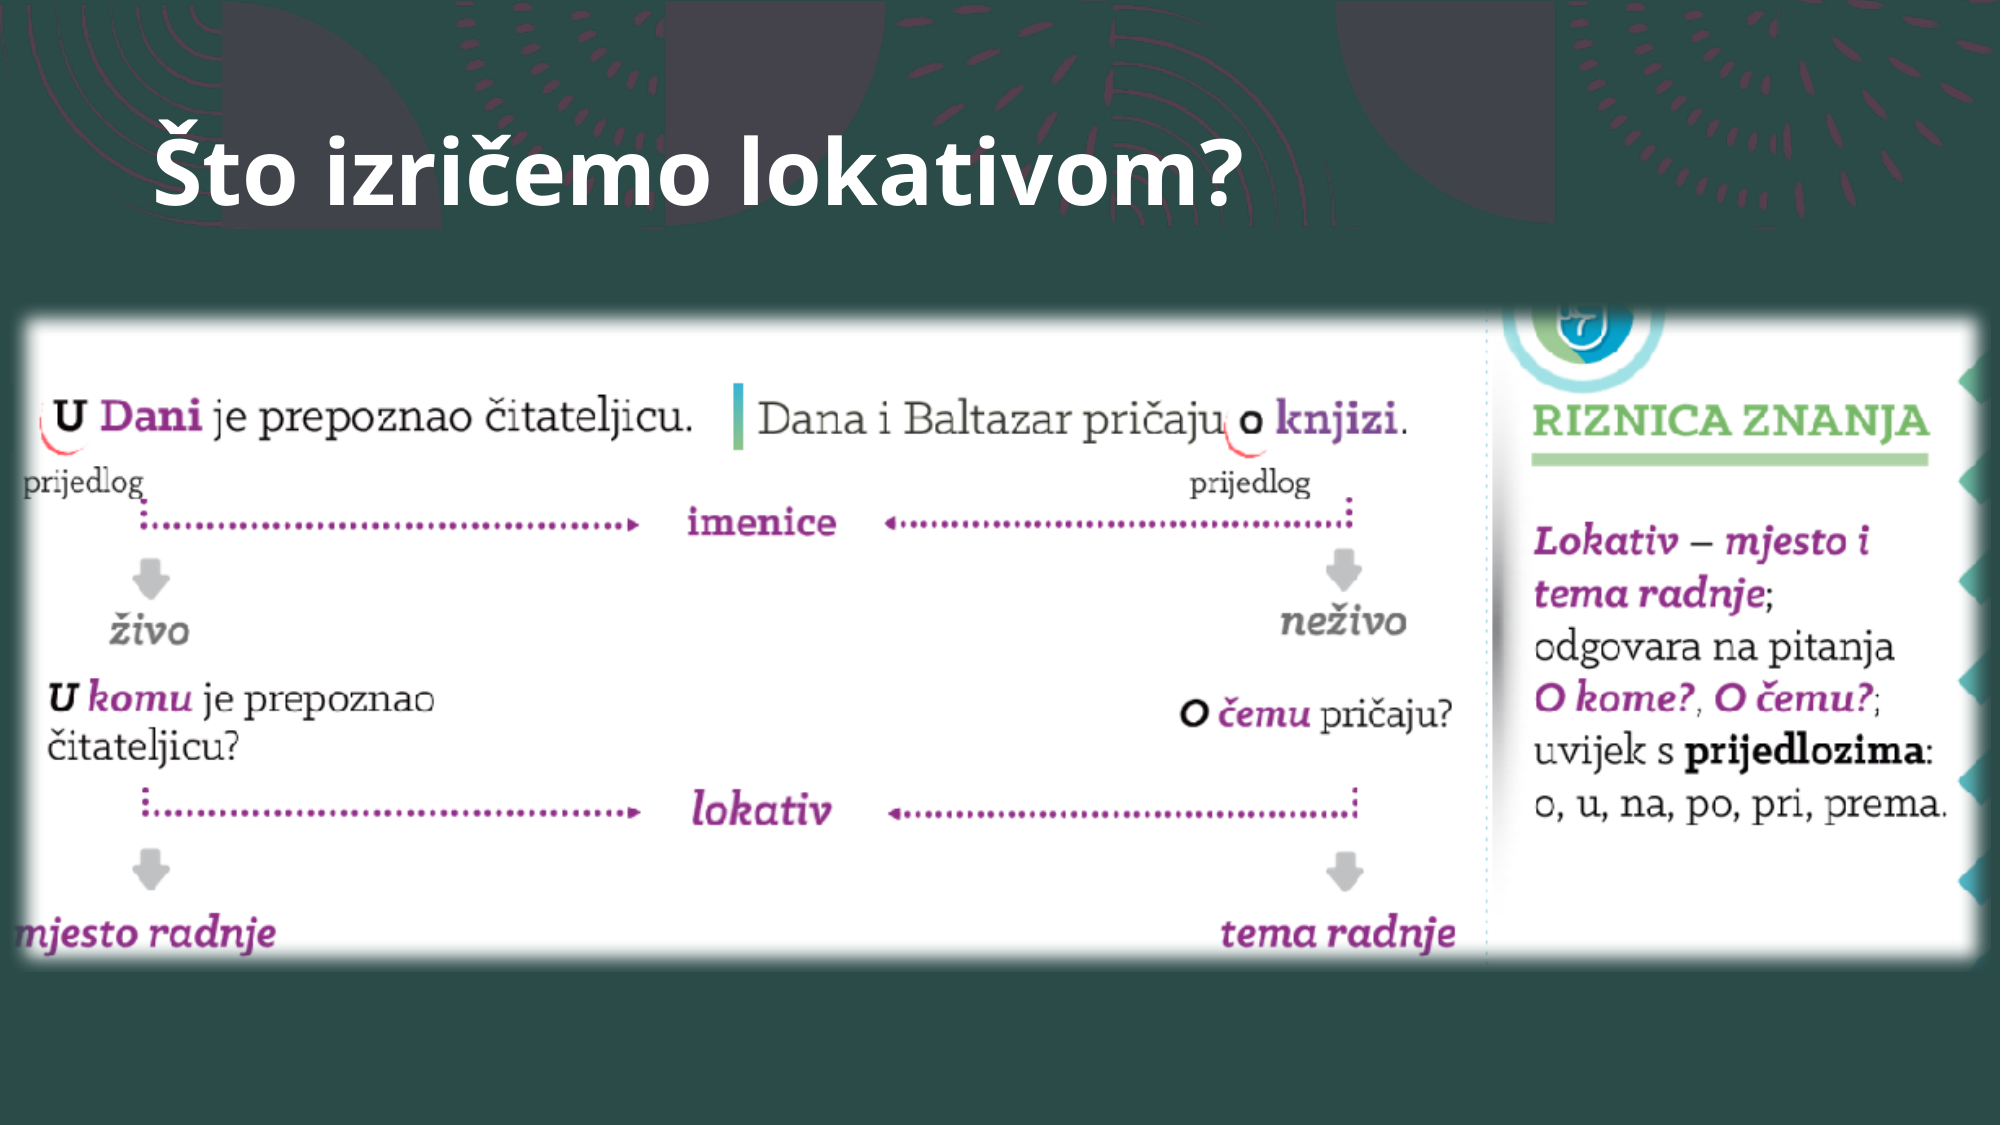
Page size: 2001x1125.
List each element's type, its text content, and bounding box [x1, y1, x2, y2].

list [9, 302, 1991, 972]
title Što izričemo lokativom? [137, 60, 1863, 278]
